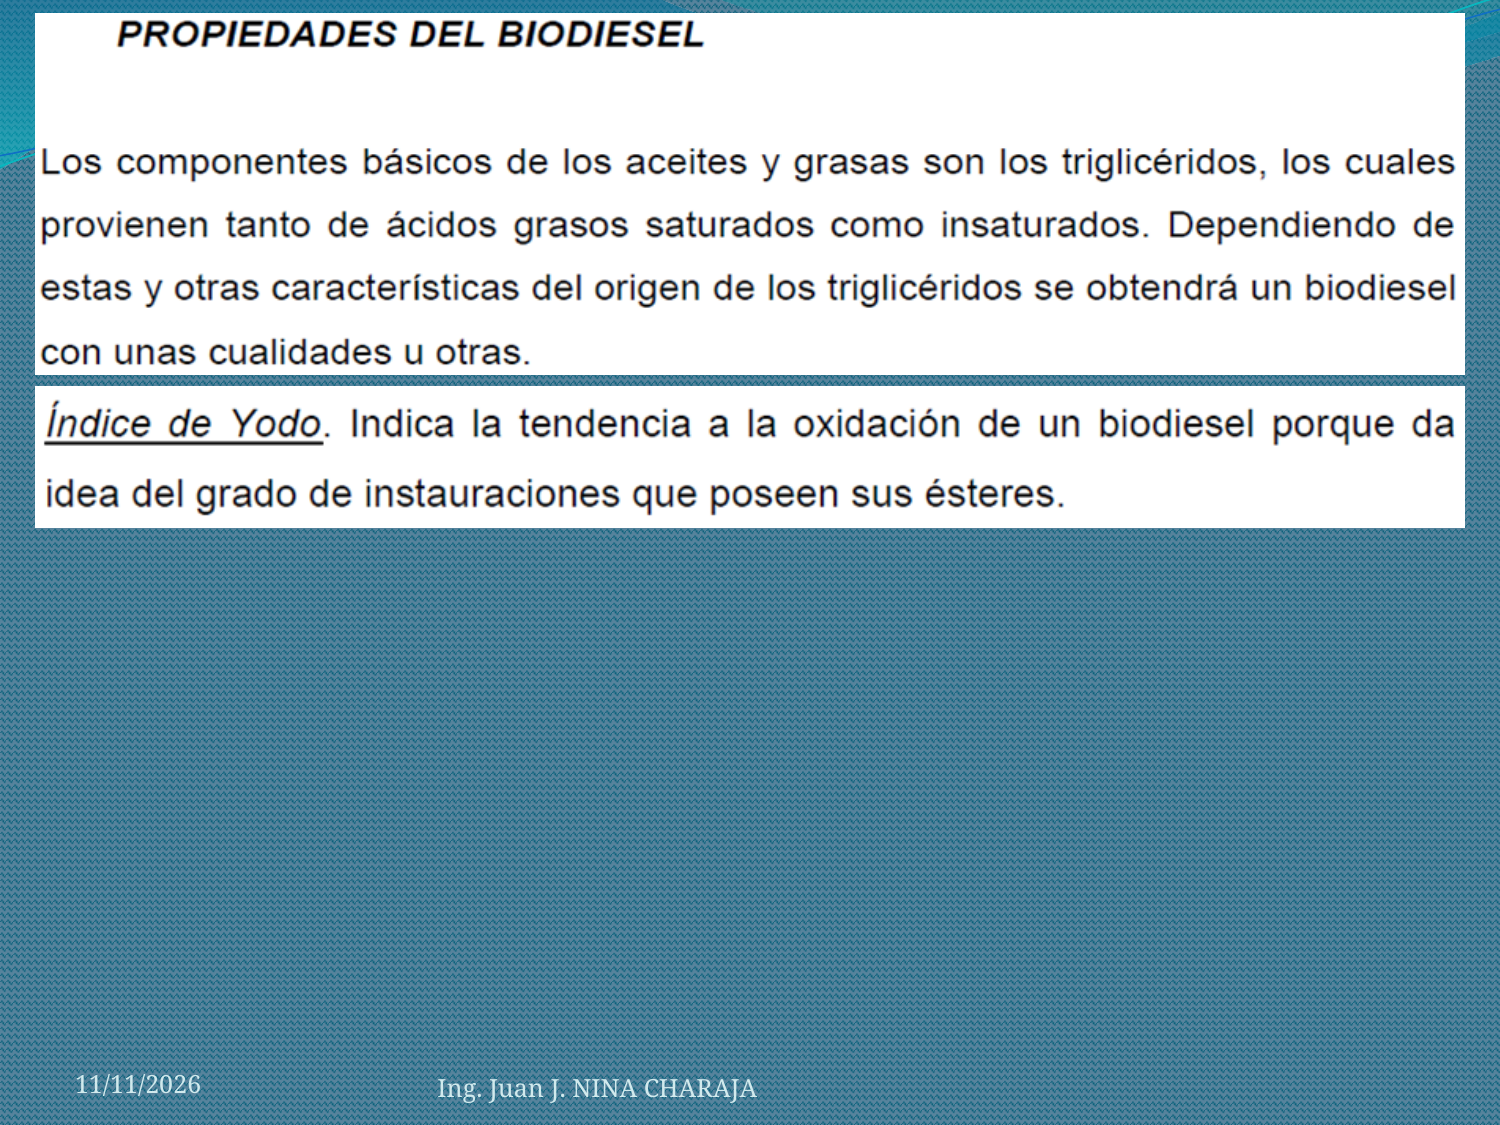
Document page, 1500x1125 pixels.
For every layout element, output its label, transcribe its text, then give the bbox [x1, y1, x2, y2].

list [34, 13, 1466, 376]
footer Ing. Juan J. NINA CHARAJA [437, 1042, 988, 1103]
picture [34, 386, 1466, 528]
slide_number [75, 1042, 425, 1103]
